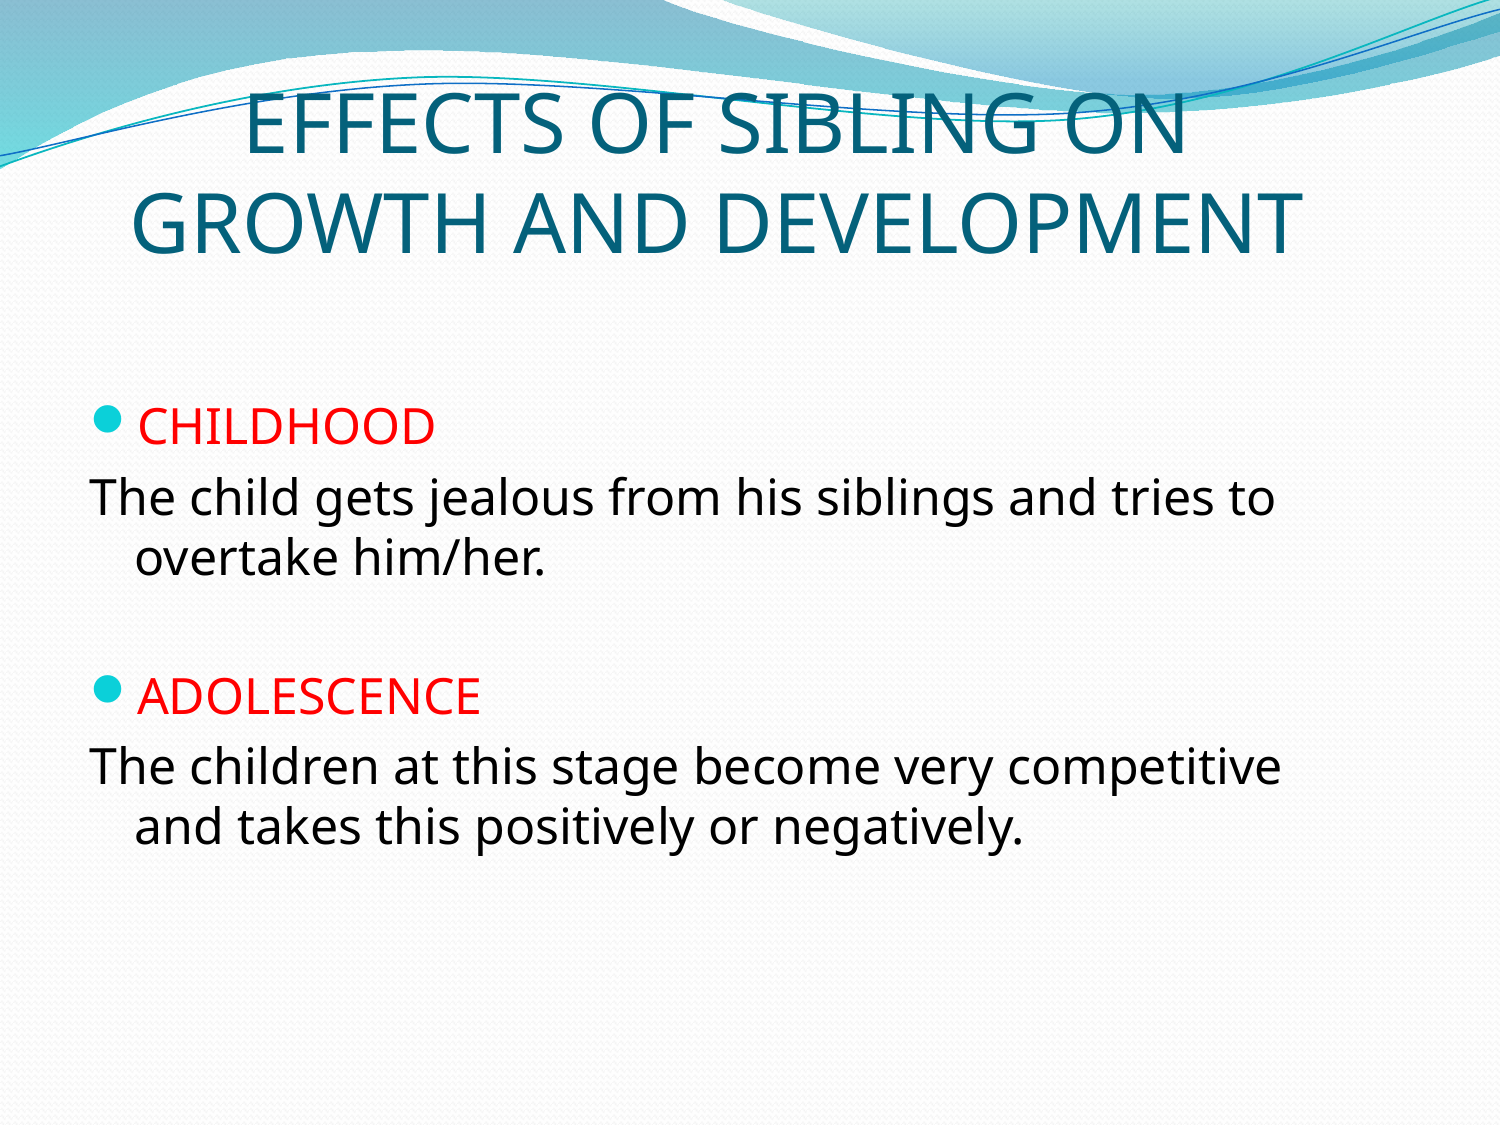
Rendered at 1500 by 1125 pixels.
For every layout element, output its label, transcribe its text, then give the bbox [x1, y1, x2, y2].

text_box CHILDHOOD The child gets jealous from his siblings and tries to overtake him/her. ADOLESCENCE The children at this stage become very competitive and takes this positively or negatively. [75, 387, 1300, 1005]
text_box EFFECTS OF SIBLING ON GROWTH AND DEVELOPMENT [75, 62, 1360, 300]
